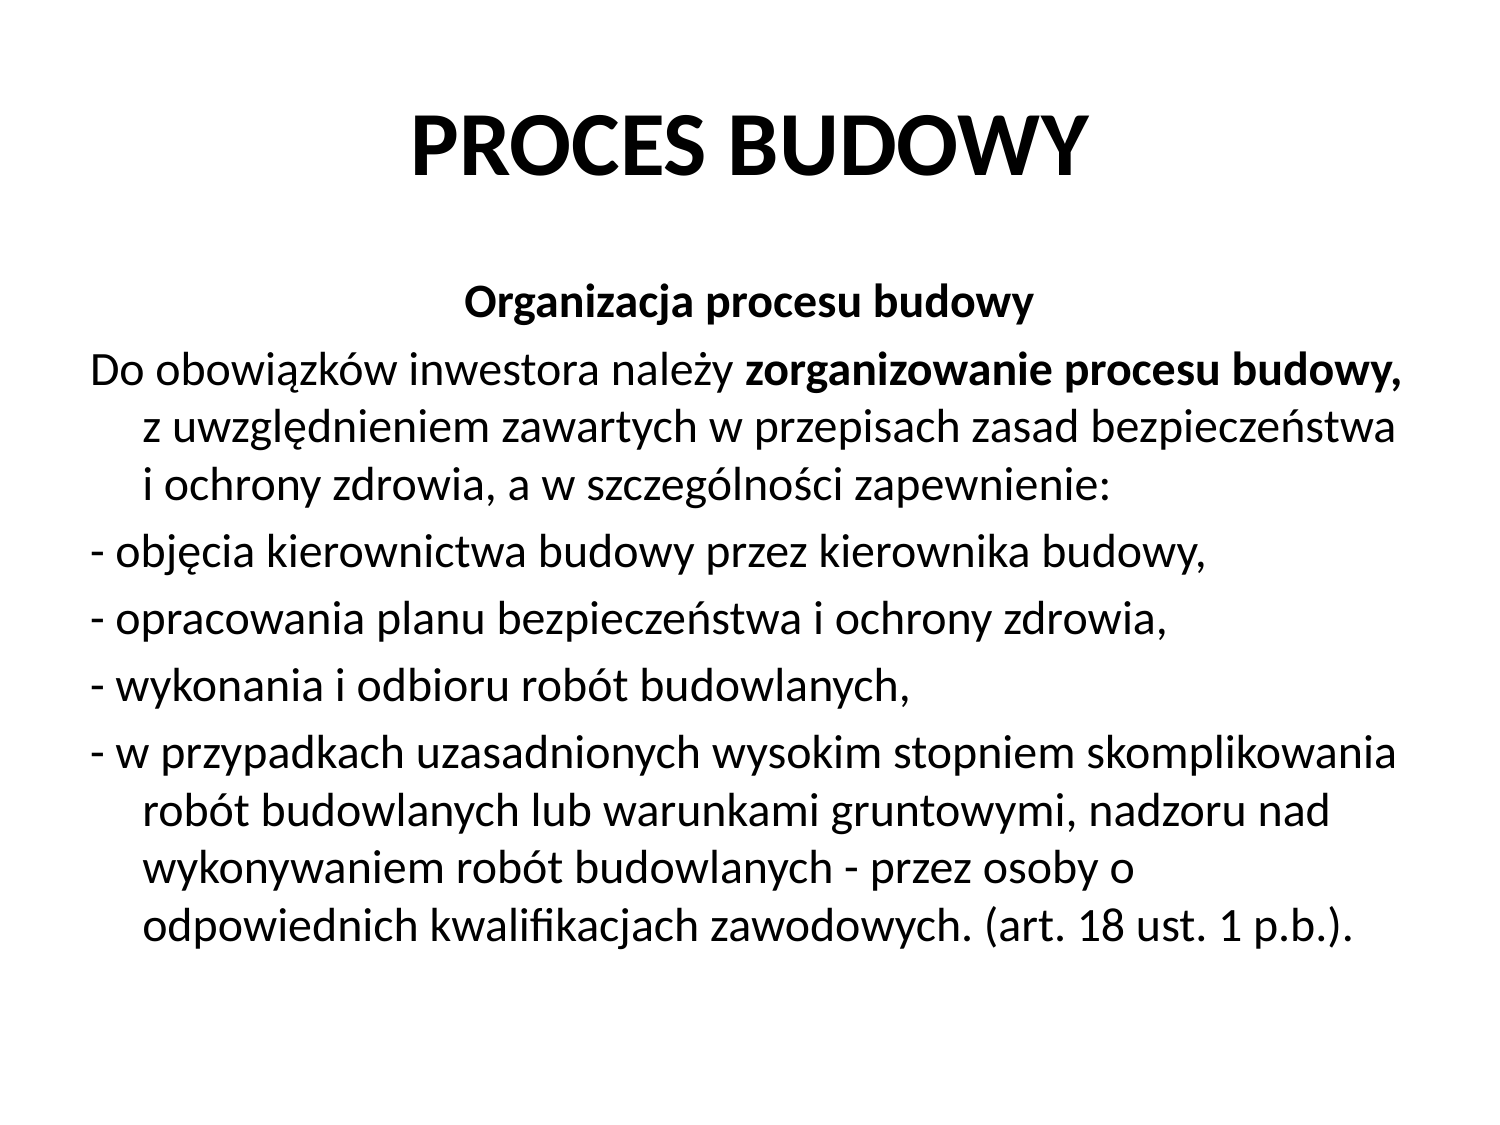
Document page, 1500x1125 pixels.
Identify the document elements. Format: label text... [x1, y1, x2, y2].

list Organizacja procesu budowy Do obowiązków inwestora należy zorganizowanie procesu budowy, z uwzględnieniem zawartych w przepisach zasad bezpieczeństwa i ochrony zdrowia, a w szczególności zapewnienie: - objęcia kierownictwa budowy przez kierownika budowy, - opracowania planu bezpieczeństwa i ochrony zdrowia, - wykonania i odbioru robót budowlanych, - w przypadkach uzasadnionych wysokim stopniem skomplikowania robót budowlanych lub warunkami gruntowymi, nadzoru nad wykonywaniem robót budowlanych - przez osoby o odpowiednich kwalifikacjach zawodowych. (art. 18 ust. 1 p.b.). [75, 262, 1425, 1005]
title PROCES BUDOWY [75, 45, 1425, 233]
